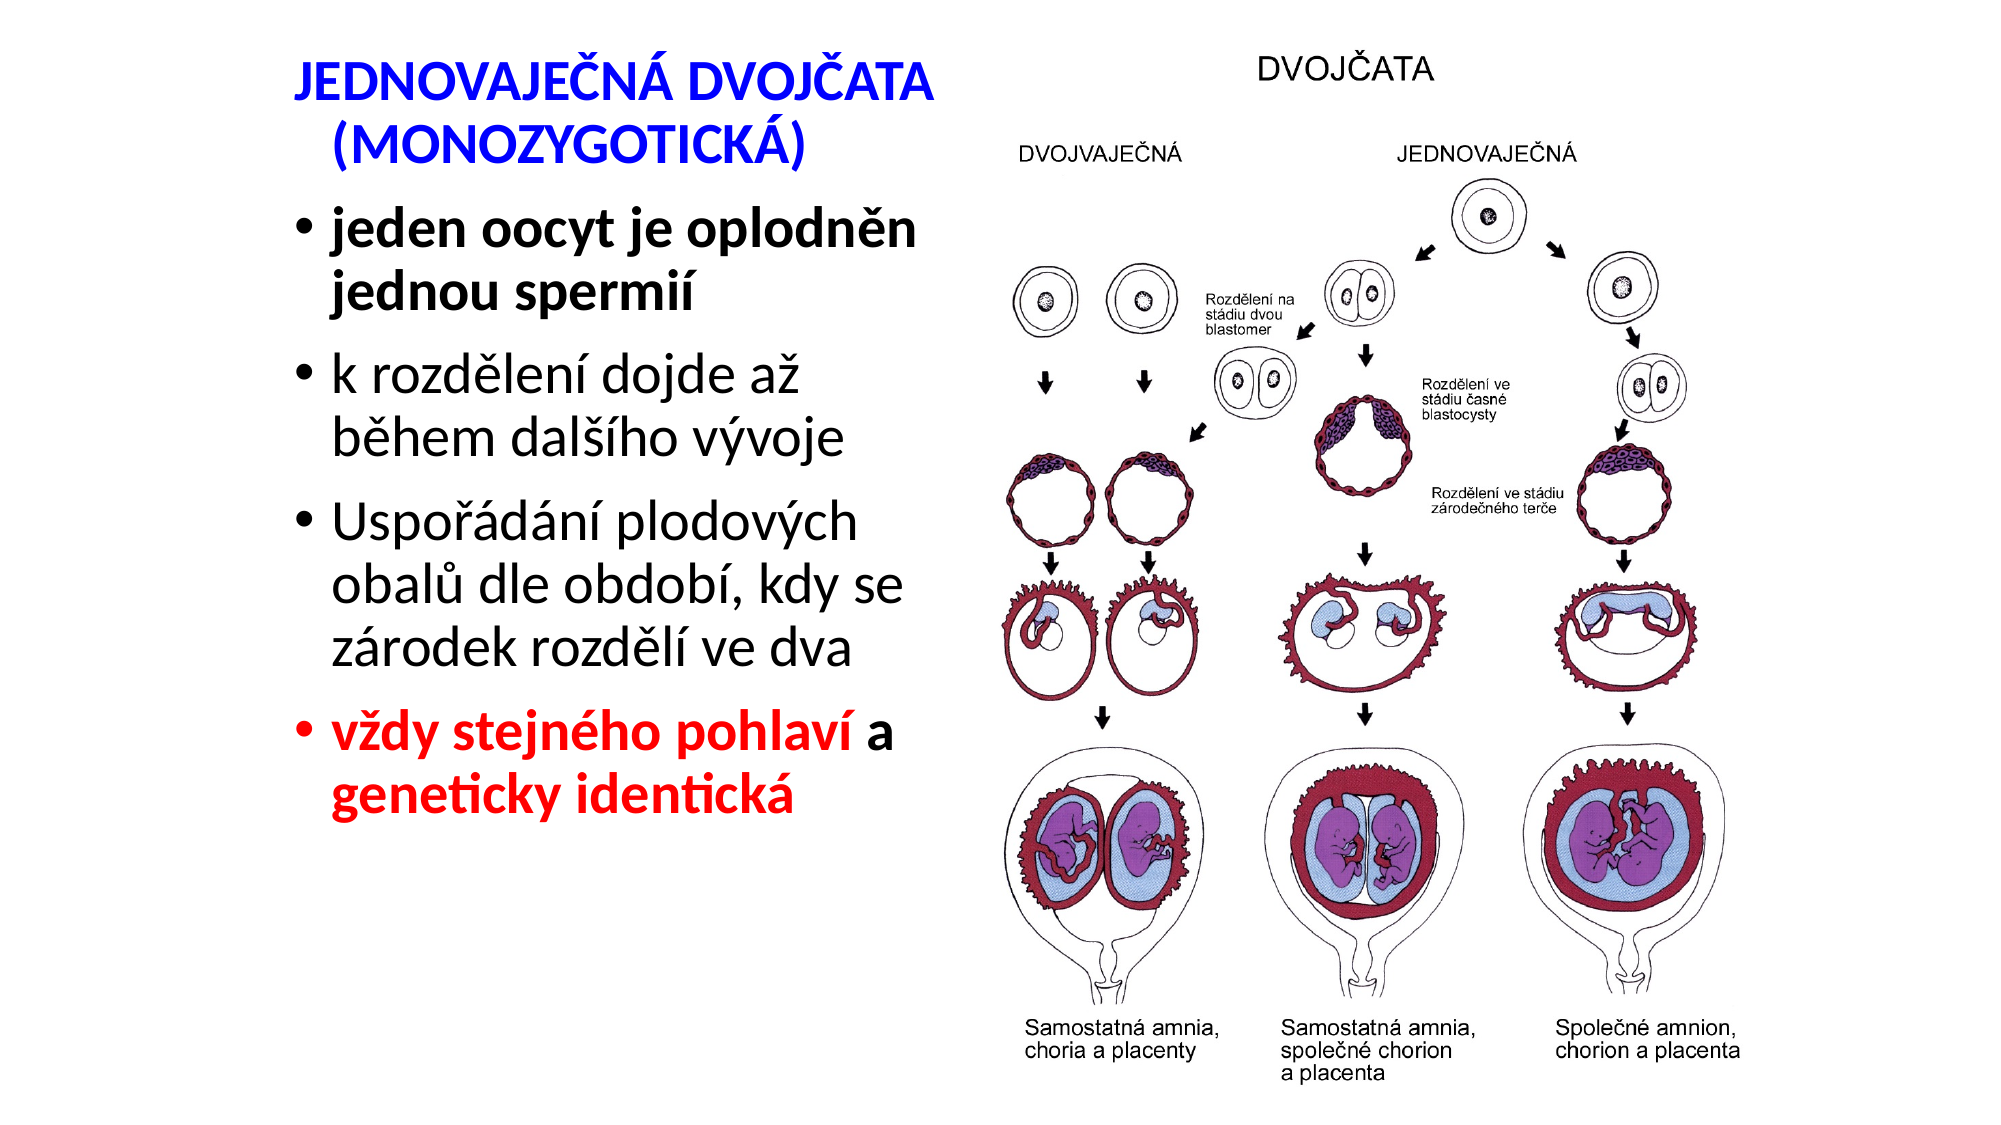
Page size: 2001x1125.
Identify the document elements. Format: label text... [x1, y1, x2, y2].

list JEDNOVAJEČNÁ DVOJČATA (MONOZYGOTICKÁ) jeden oocyt je oplodněn jednou spermií k rozdělení dojde až během dalšího vývoje Uspořádání plodových obalů dle období, kdy se zárodek rozdělí ve dva vždy stejného pohlaví a geneticky identická [279, 42, 957, 1094]
picture [957, 0, 1750, 1125]
